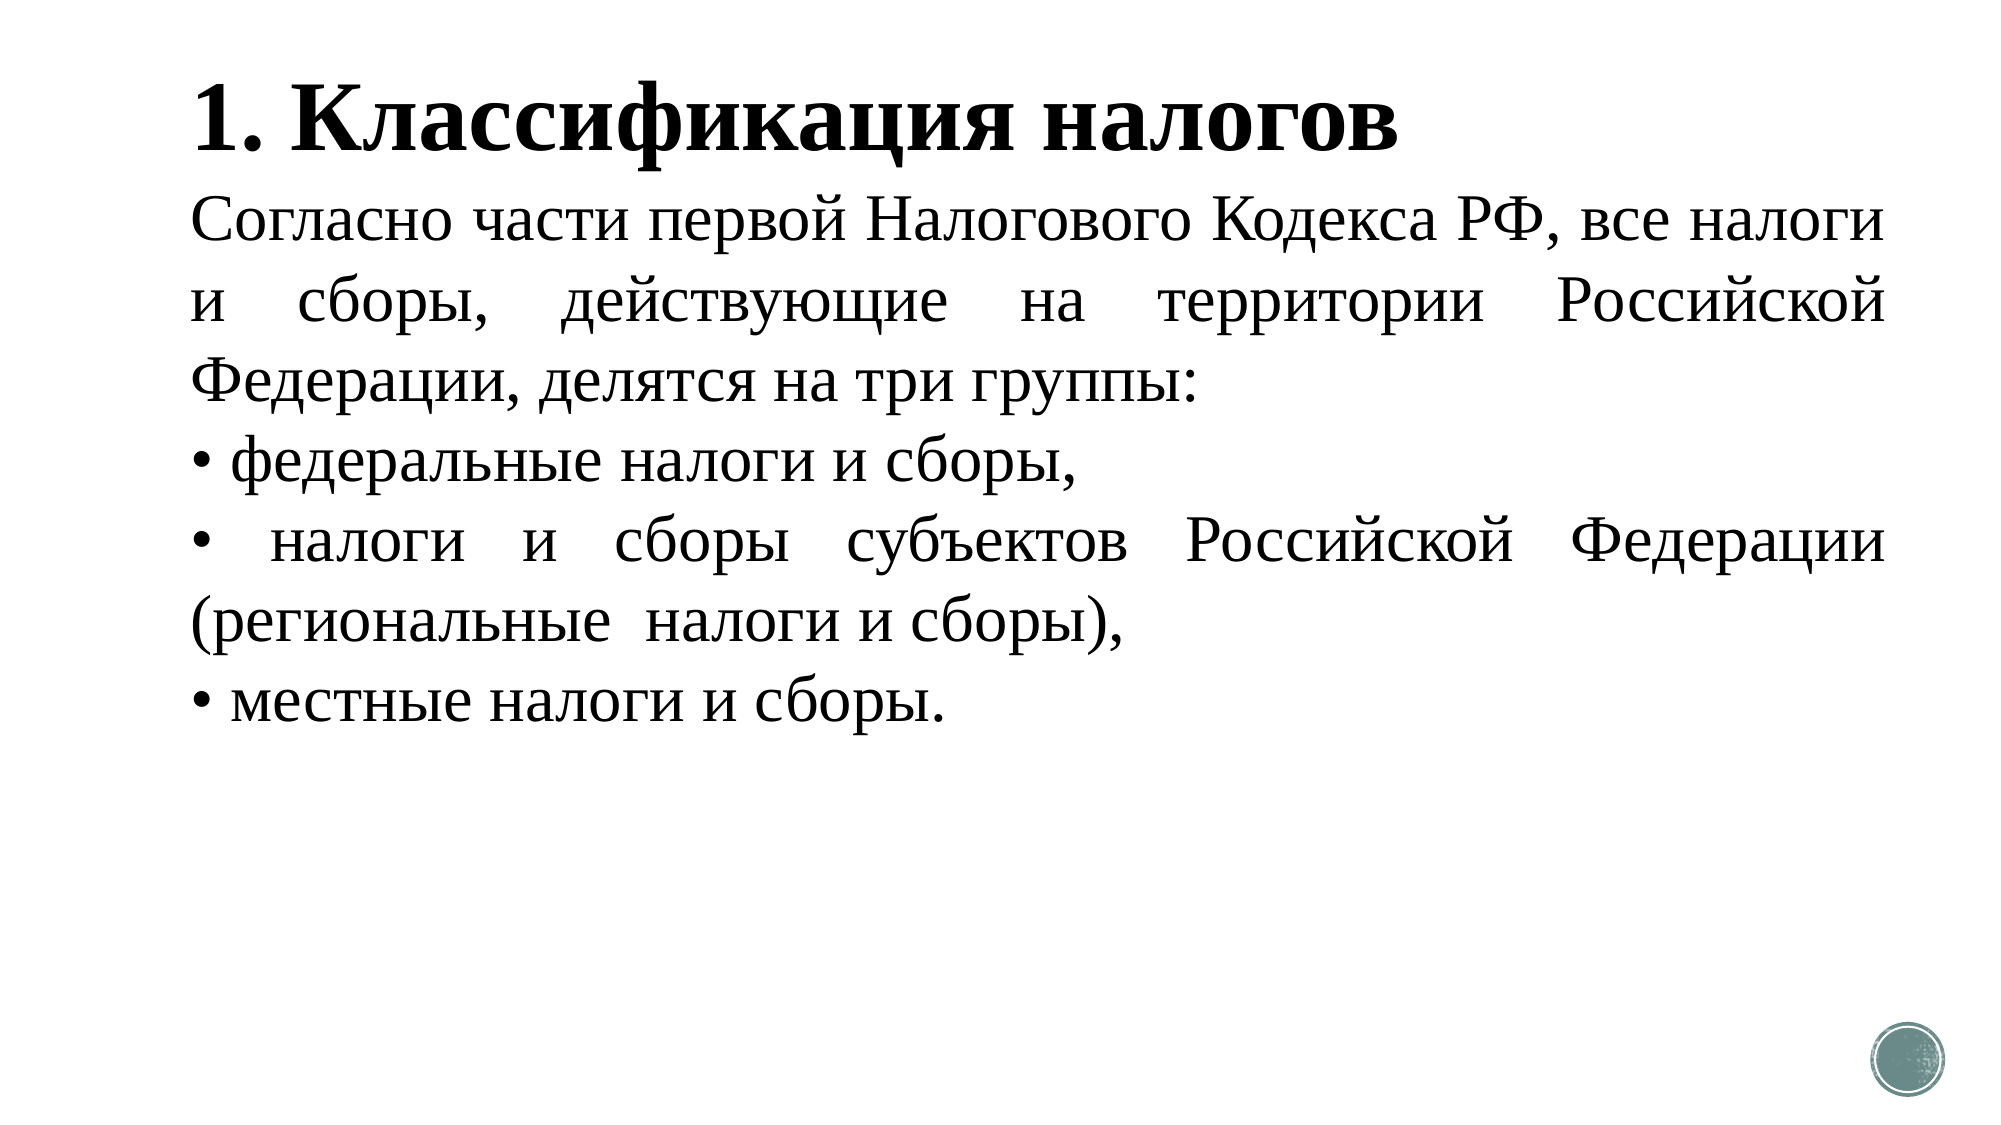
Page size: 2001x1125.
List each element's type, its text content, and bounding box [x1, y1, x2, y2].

title 1. Классификация налогов [175, 44, 1826, 166]
list Согласно части первой Налогового Кодекса РФ, все налоги и сборы, действующие на территории Российской Федерации, делятся на три группы: • федеральные налоги и сборы, • налоги и сборы субъектов Российской Федерации (региональные налоги и сборы), • местные налоги и сборы. [175, 166, 1903, 996]
